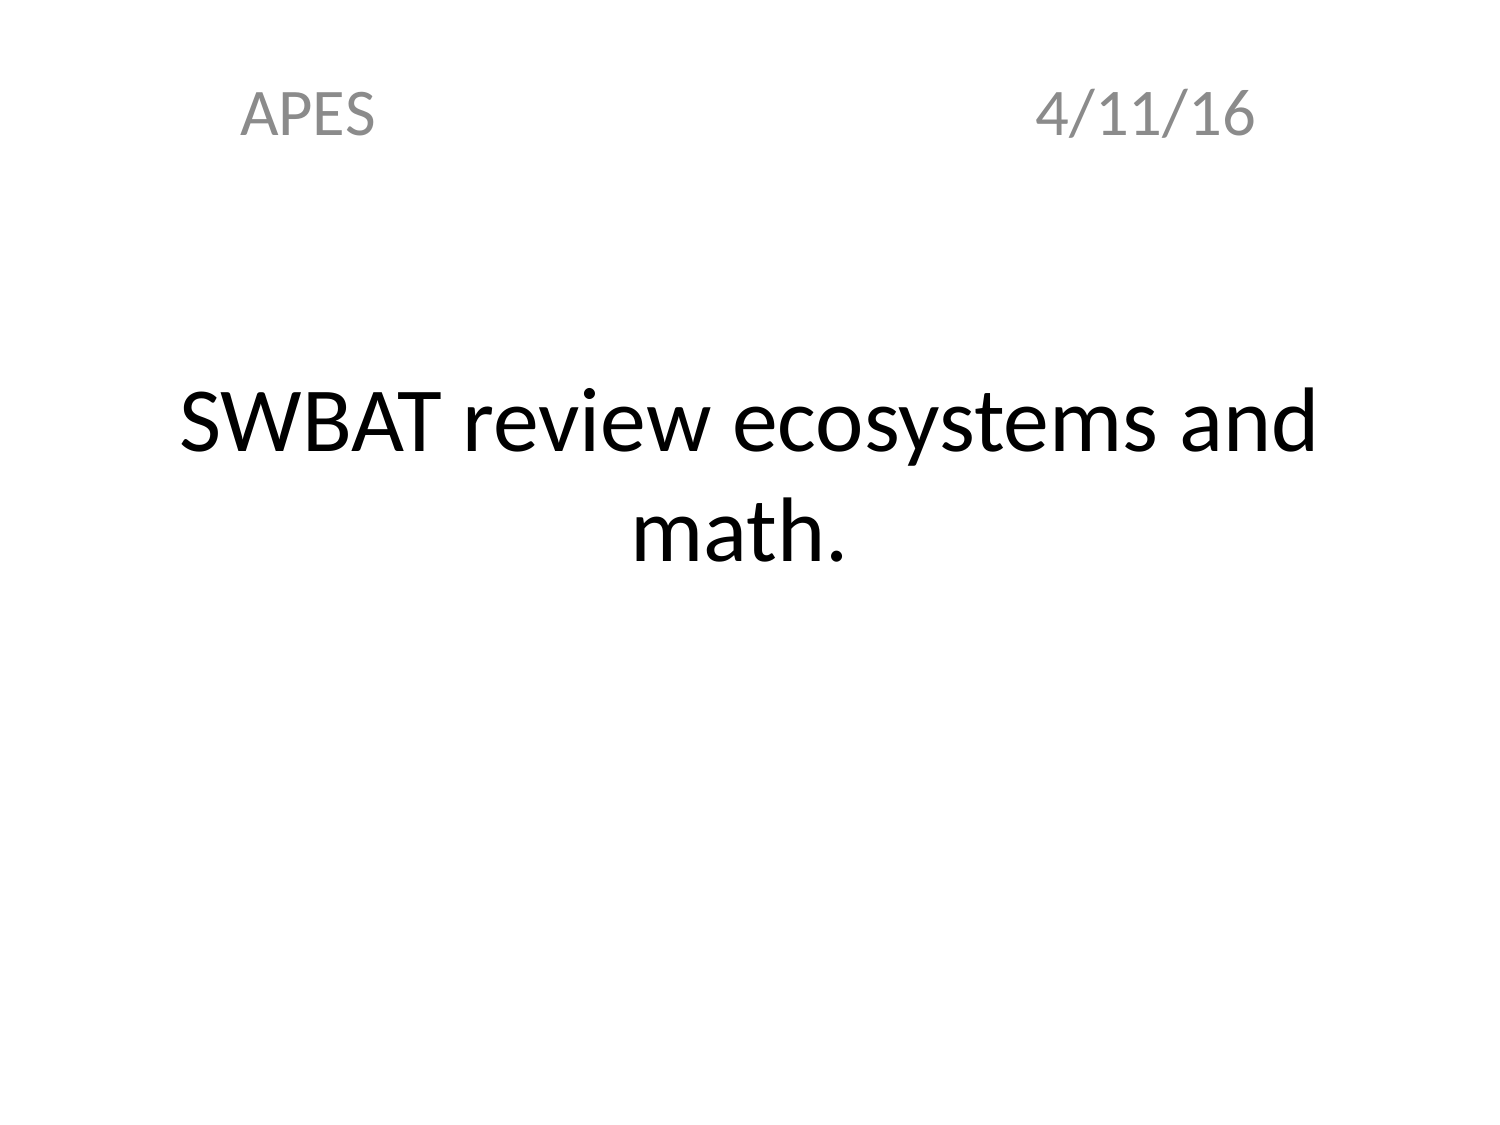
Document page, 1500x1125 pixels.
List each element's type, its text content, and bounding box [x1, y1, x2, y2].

subtitle APES 4/11/16 [225, 61, 1275, 349]
title SWBAT review ecosystems and math. [112, 349, 1388, 591]
